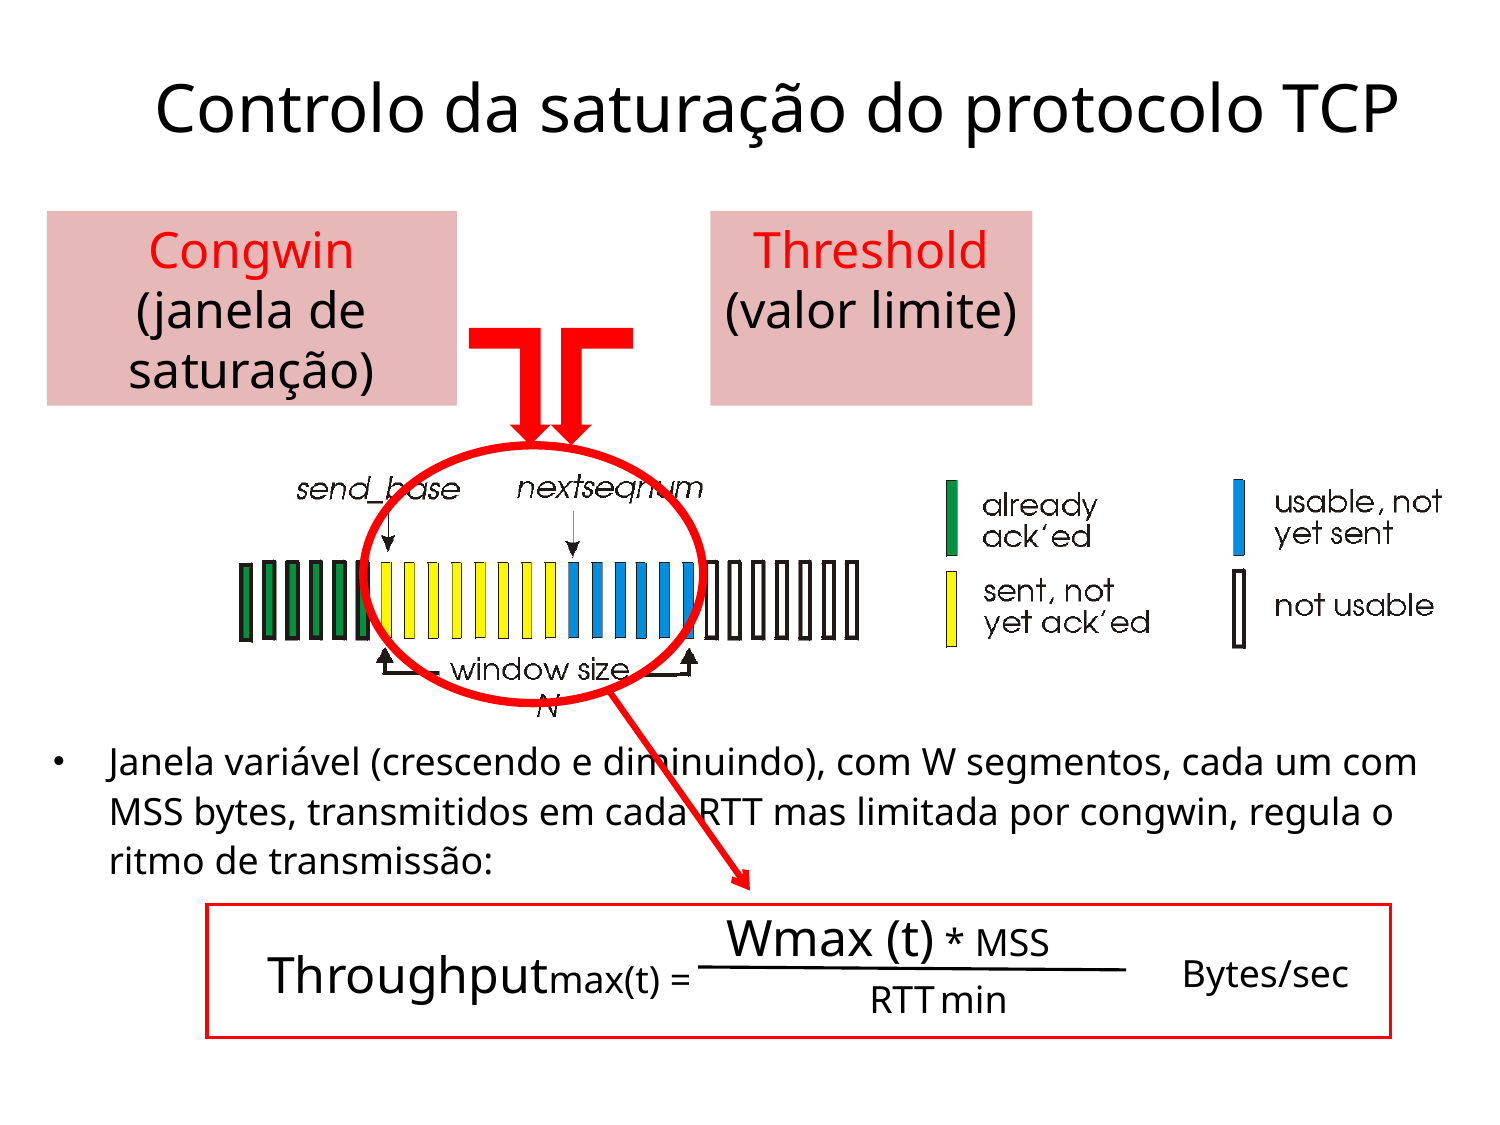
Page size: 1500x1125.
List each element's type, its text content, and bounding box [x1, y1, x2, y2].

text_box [206, 899, 1391, 1038]
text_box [579, 720, 780, 862]
text_box Janela variável (crescendo e diminuindo), com W segmentos, cada um com MSS bytes, transmitidos em cada RTT mas limitada por congwin, regula o ritmo de transmissão: [785, 726, 1436, 855]
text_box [46, 210, 1012, 704]
picture [239, 474, 1442, 718]
text_box Janela variável (crescendo e diminuindo), com W segmentos, cada um com MSS bytes, transmitidos em cada RTT mas limitada por congwin, regula o ritmo de transmissão: [37, 726, 574, 855]
title Controlo da saturação do protocolo TCP [91, 37, 1467, 175]
